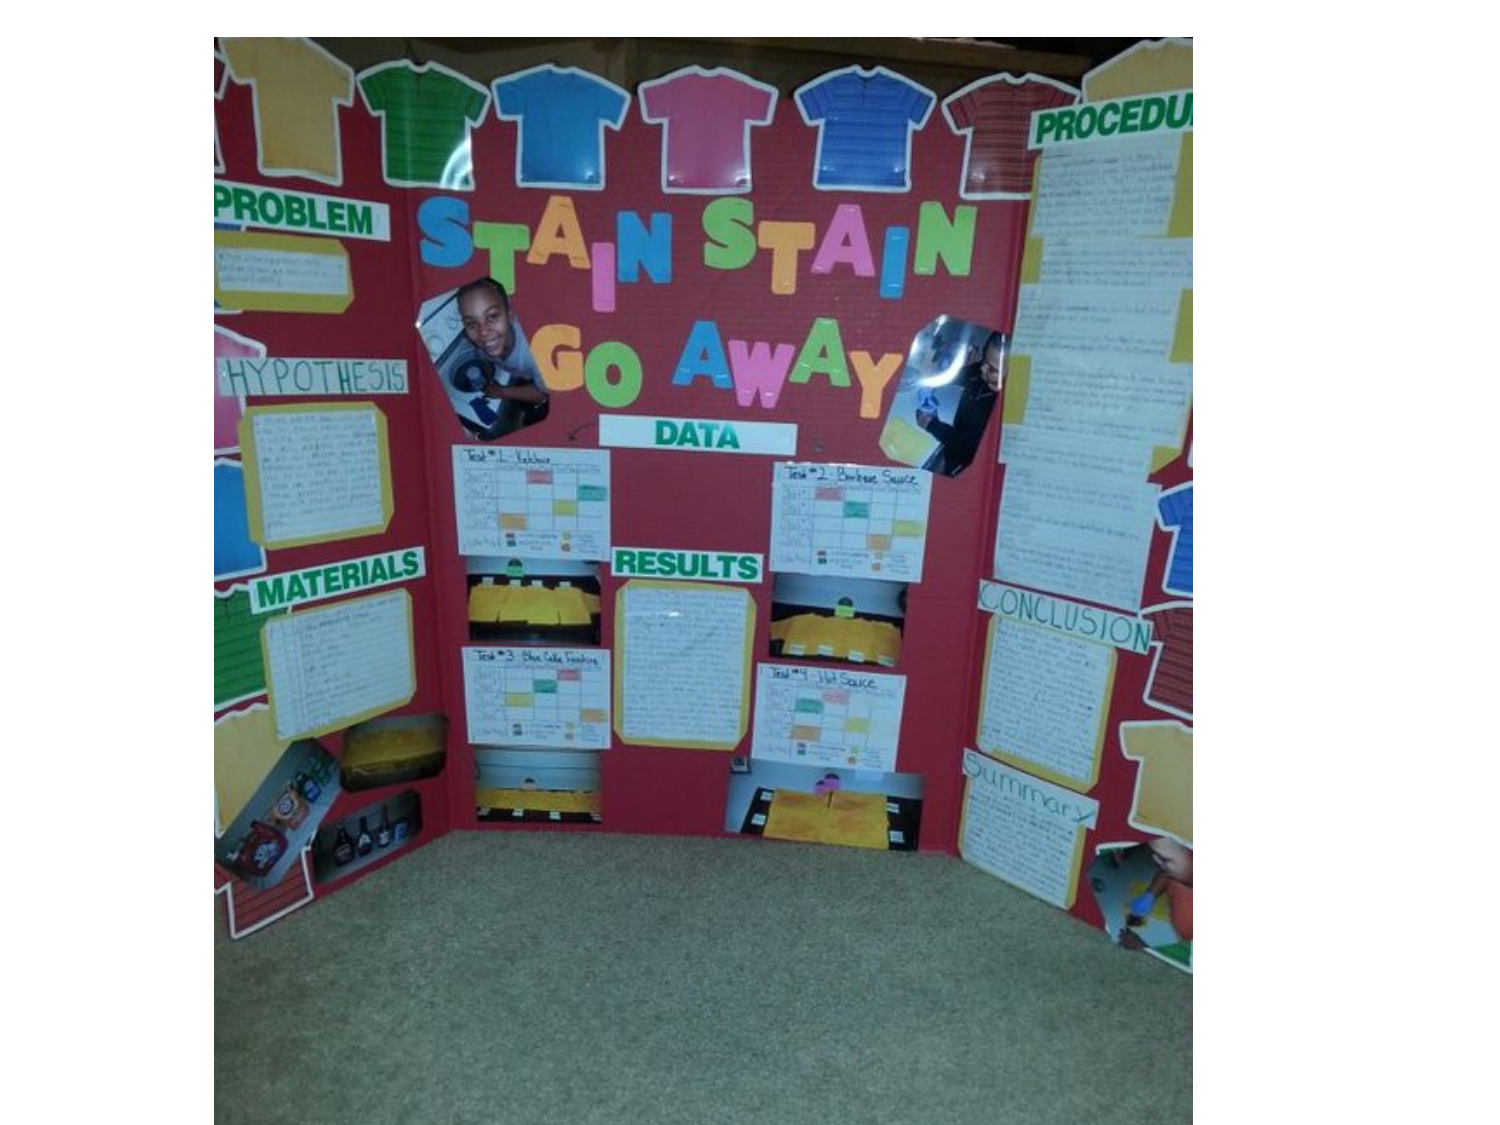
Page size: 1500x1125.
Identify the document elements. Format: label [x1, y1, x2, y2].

picture [214, 37, 1193, 1125]
